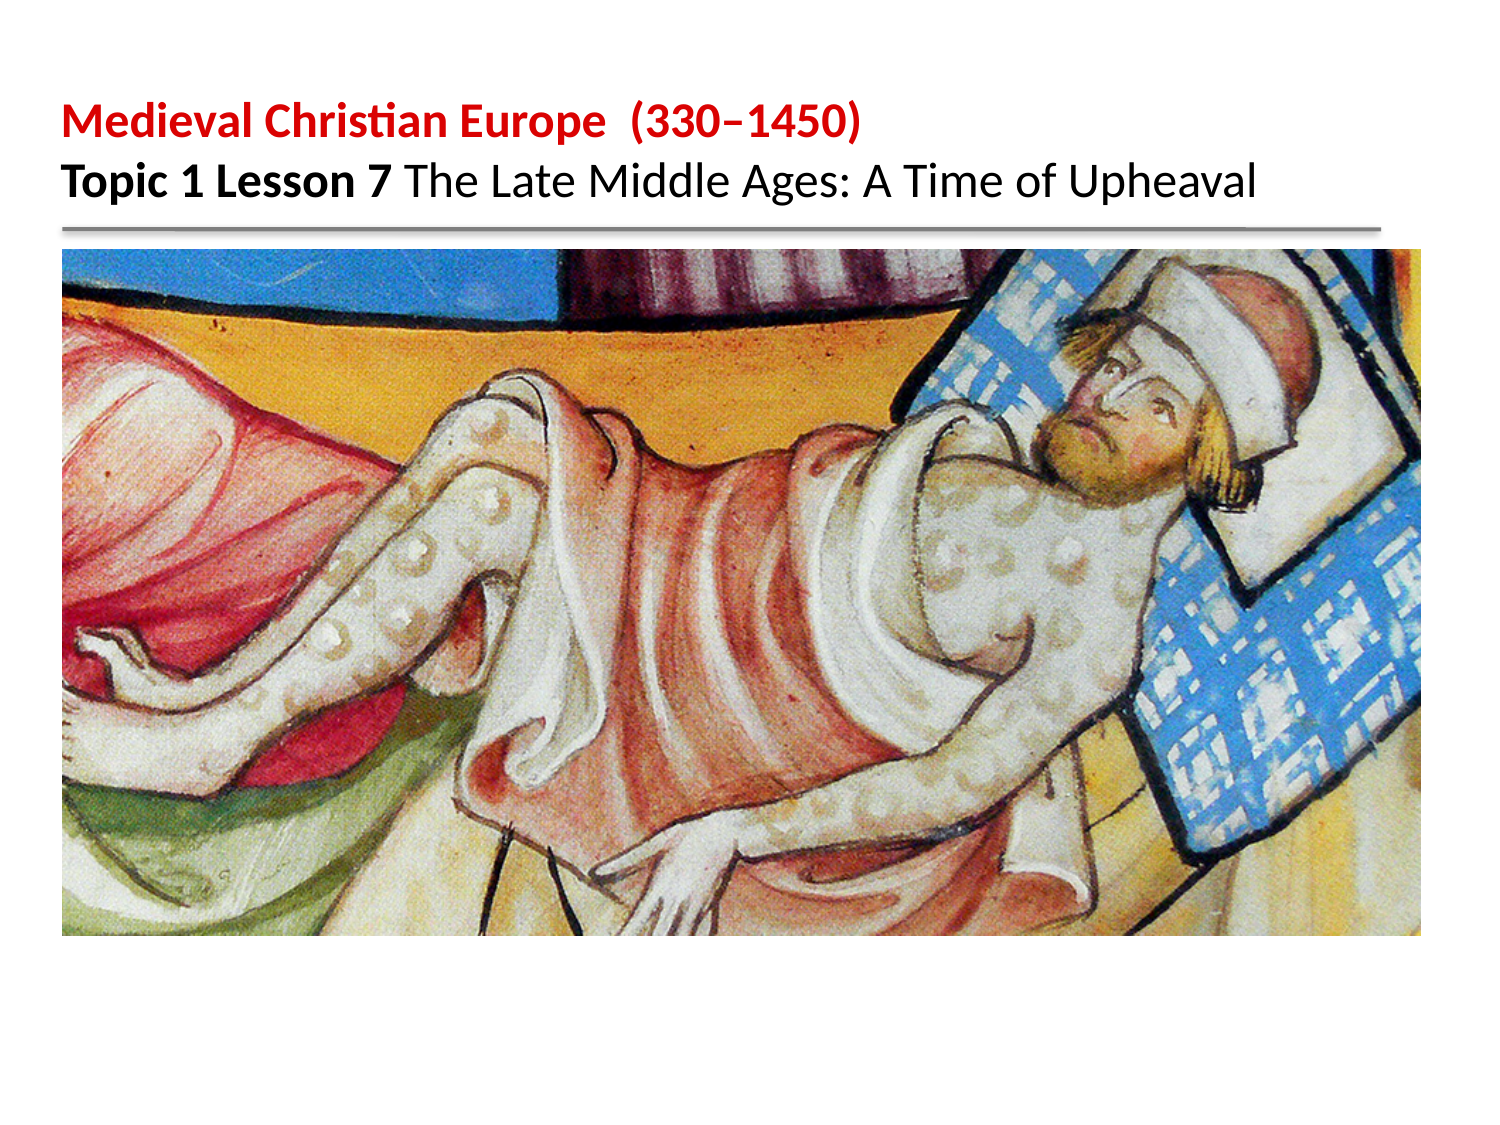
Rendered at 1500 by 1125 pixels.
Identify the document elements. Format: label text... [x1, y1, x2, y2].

picture [62, 249, 1422, 936]
text_box Medieval Christian Europe (330–1450) Topic 1 Lesson 7 The Late Middle Ages: A Time of Upheaval [45, 79, 1500, 215]
